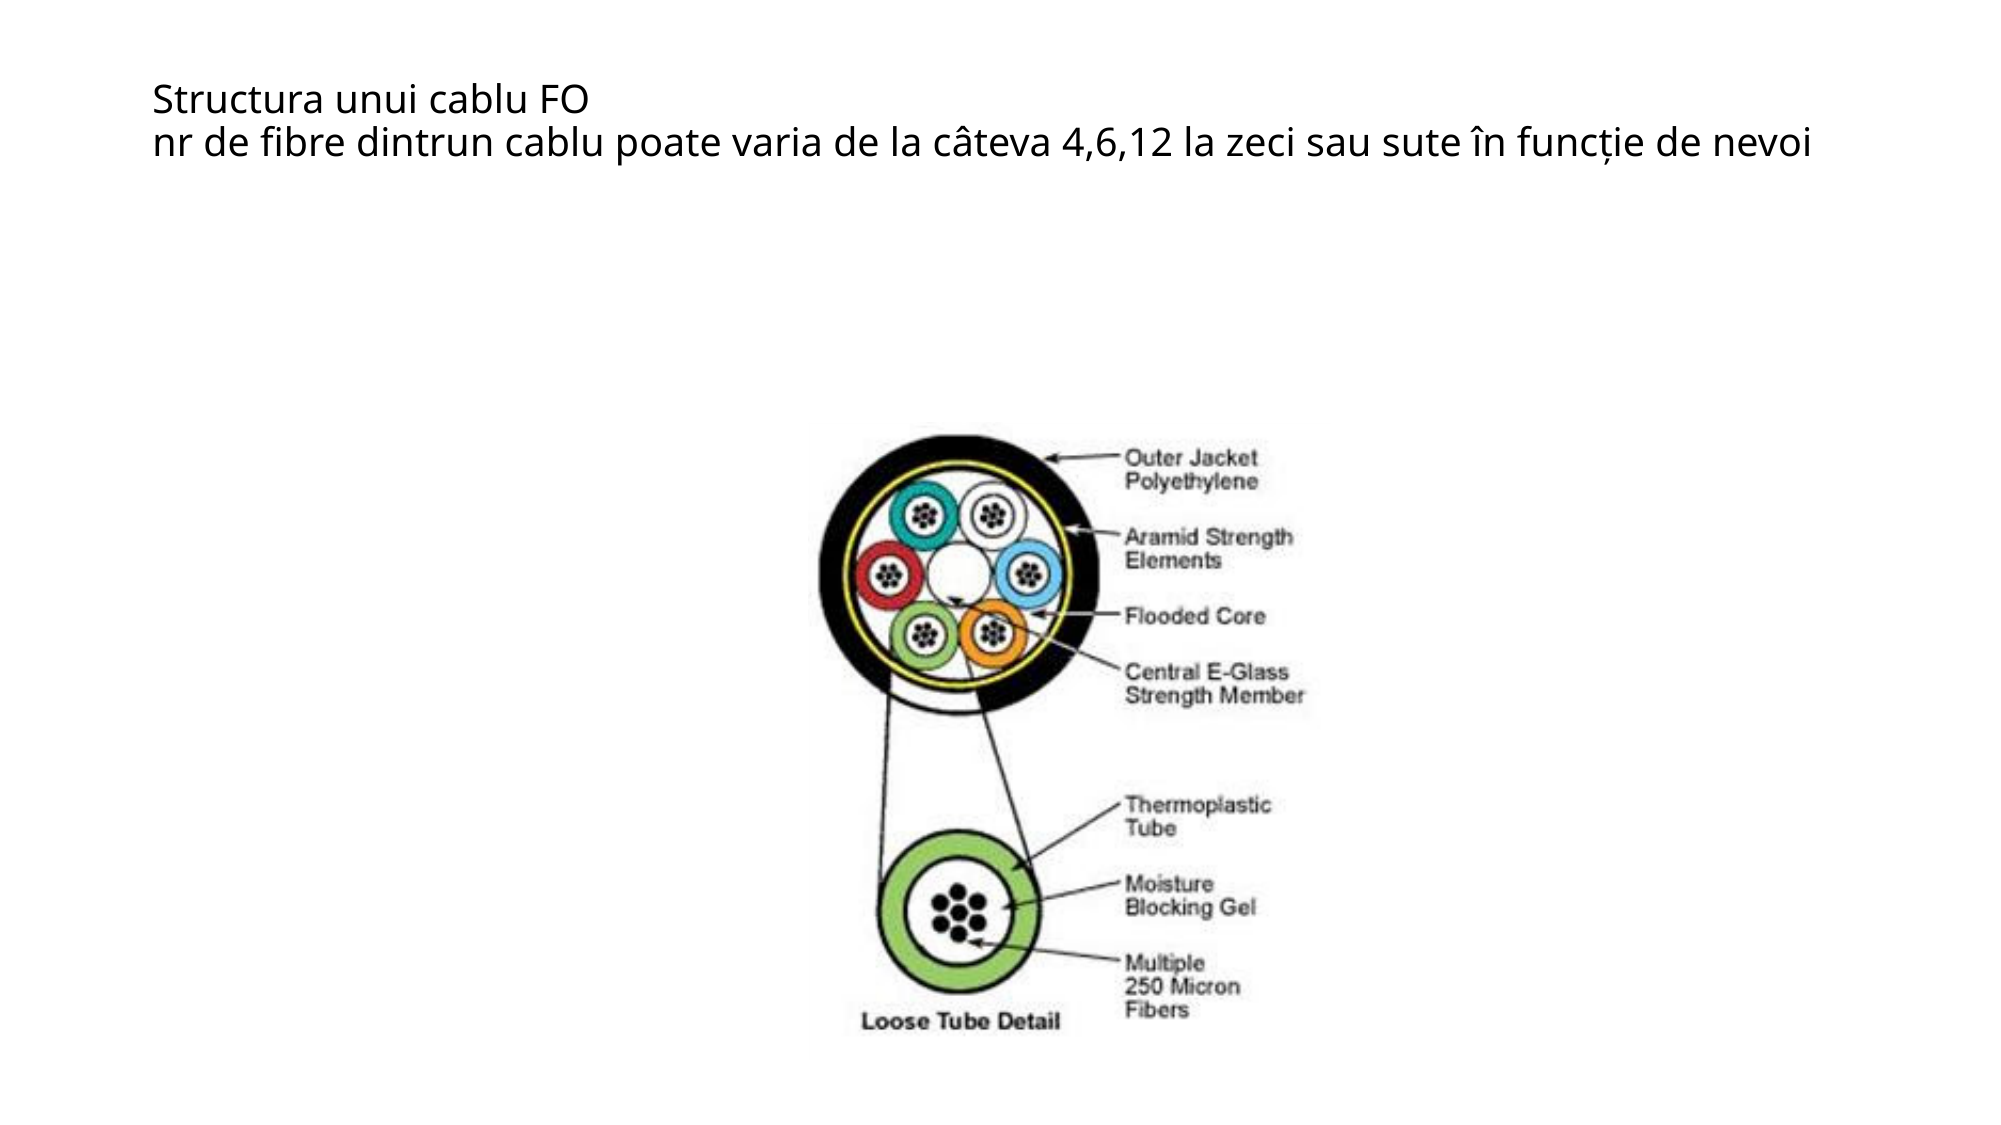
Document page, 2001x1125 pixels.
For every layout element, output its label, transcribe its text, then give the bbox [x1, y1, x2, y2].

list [808, 422, 1331, 1060]
title Structura unui cablu FO nr de fibre dintrun cablu poate varia de la câteva 4,6,12 la zeci sau sute în funcție de nevoi [137, 59, 1863, 185]
